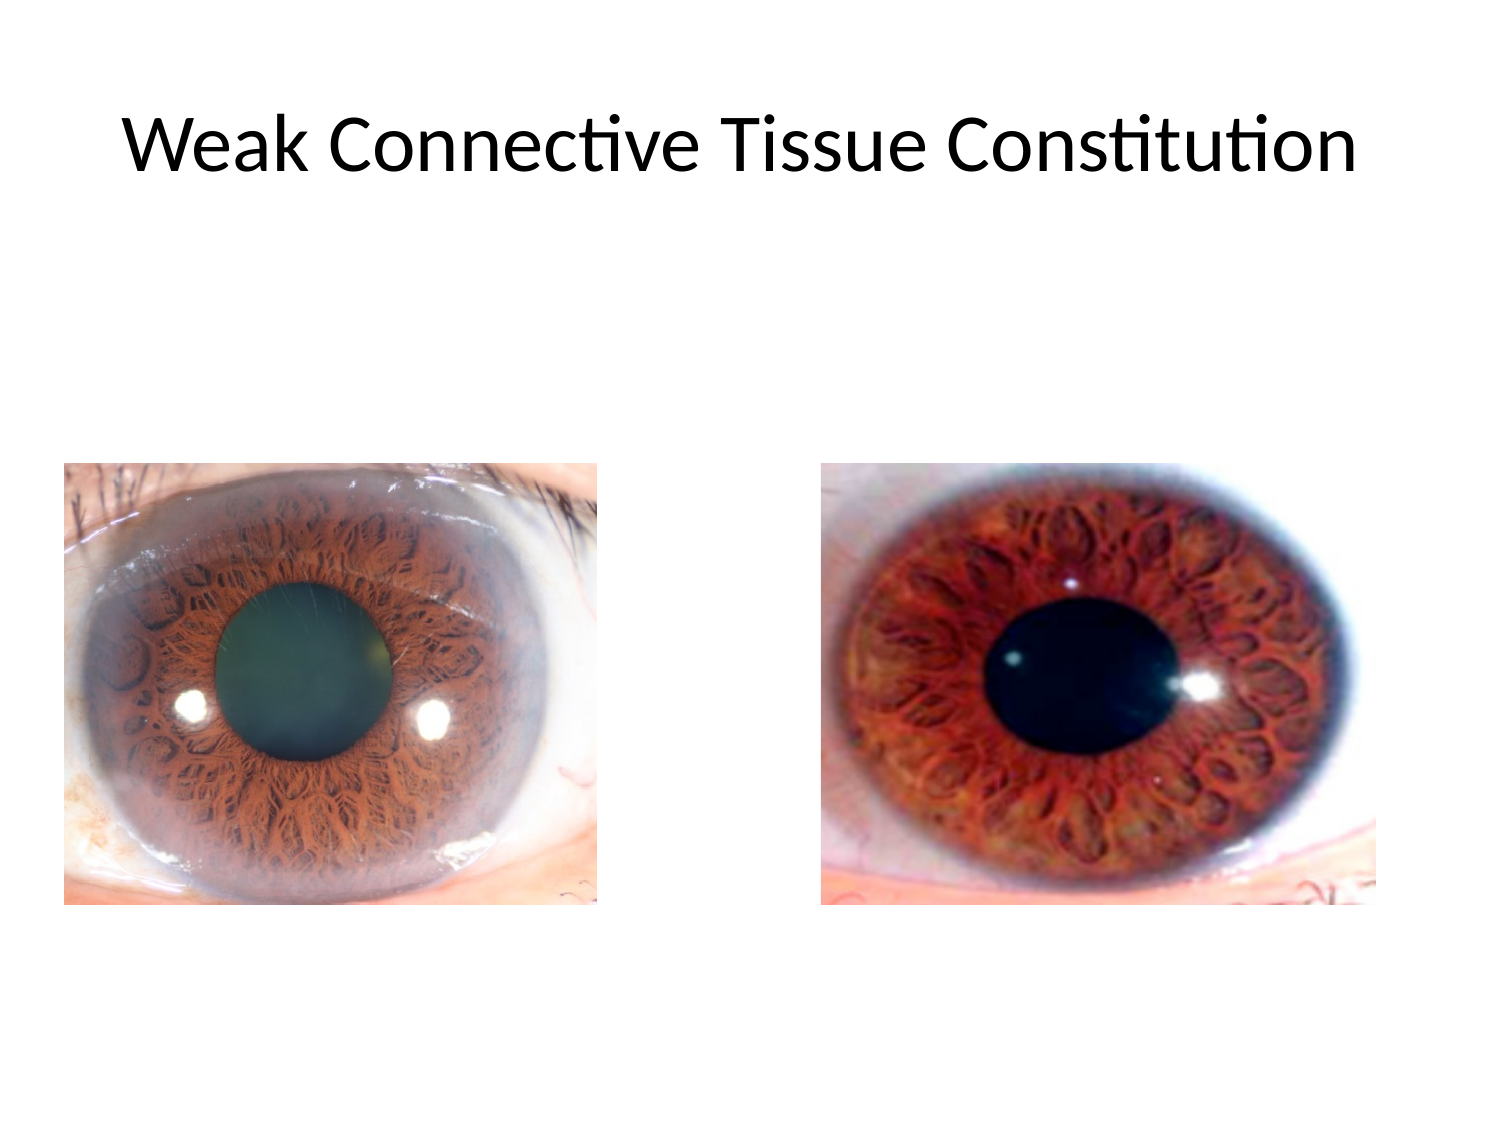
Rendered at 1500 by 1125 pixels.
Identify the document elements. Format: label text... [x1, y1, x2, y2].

title Weak Connective Tissue Constitution [75, 45, 1425, 233]
picture [820, 463, 1377, 906]
picture [64, 463, 597, 906]
